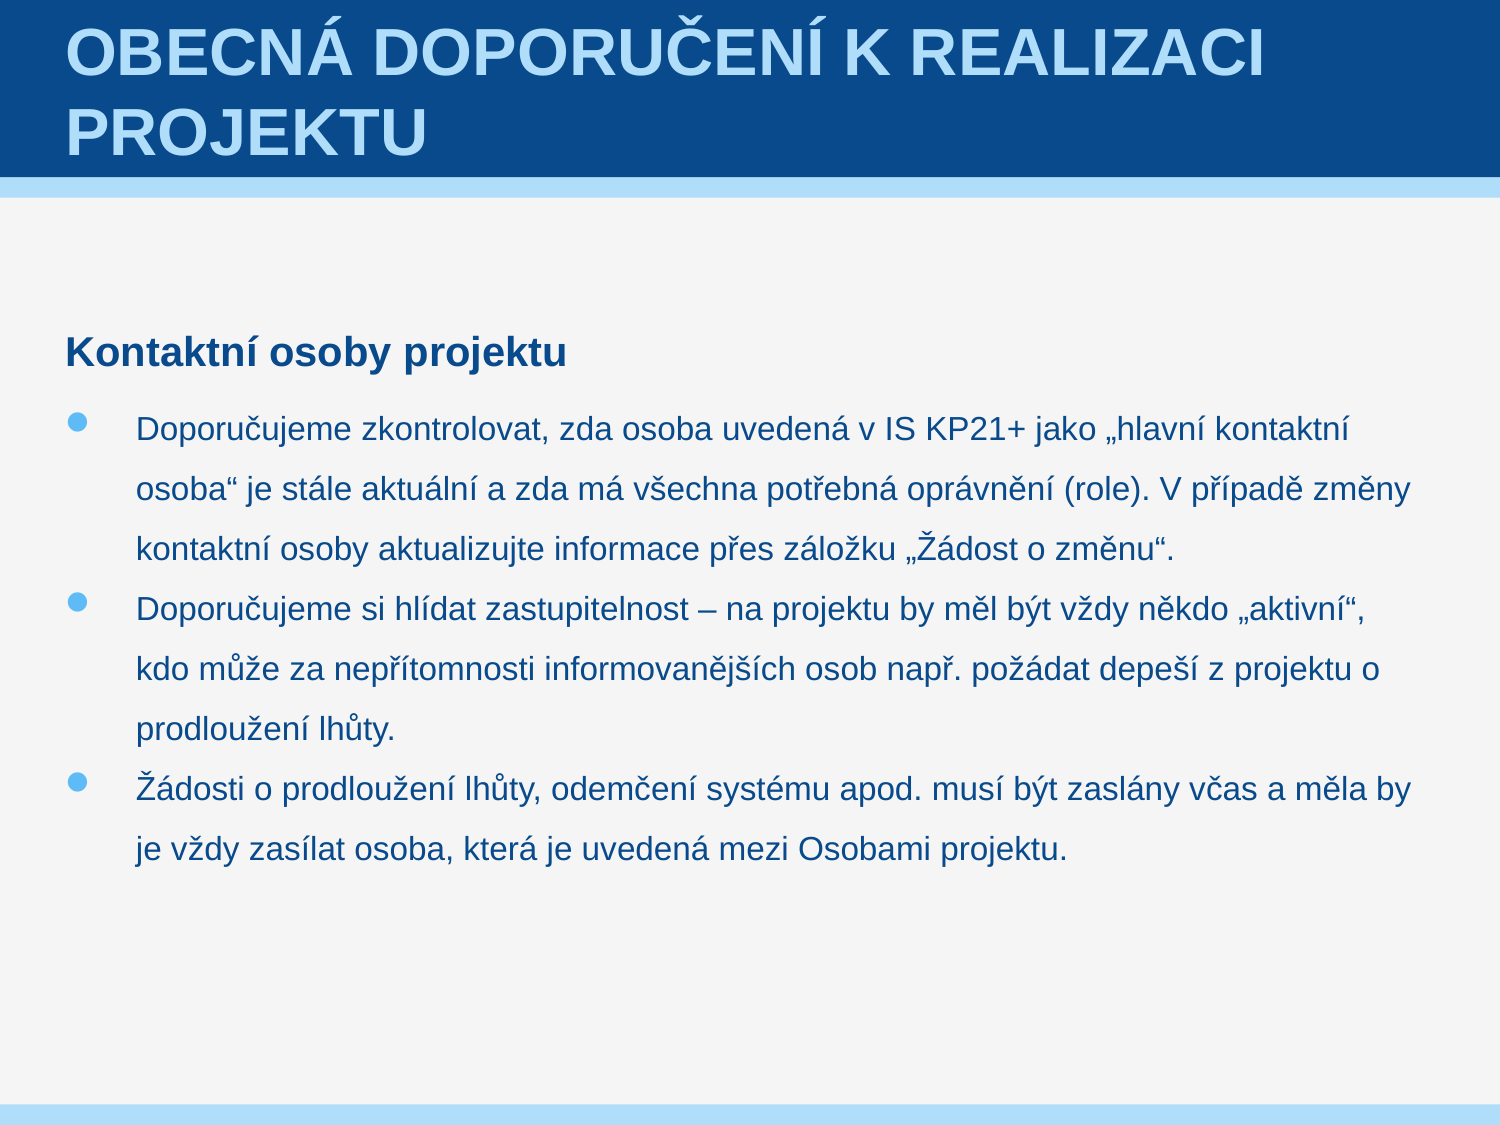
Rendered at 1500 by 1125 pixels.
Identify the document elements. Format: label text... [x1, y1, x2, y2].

list Kontaktní osoby projektu Doporučujeme zkontrolovat, zda osoba uvedená v IS KP21+ jako „hlavní kontaktní osoba“ je stále aktuální a zda má všechna potřebná oprávnění (role). V případě změny kontaktní osoby aktualizujte informace přes záložku „Žádost o změnu“. Doporučujeme si hlídat zastupitelnost – na projektu by měl být vždy někdo „aktivní“, kdo může za nepřítomnosti informovanějších osob např. požádat depeší z projektu o prodloužení lhůty. Žádosti o prodloužení lhůty, odemčení systému apod. musí být zaslány včas a měla by je vždy zasílat osoba, která je uvedená mezi Osobami projektu. [64, 314, 1436, 1047]
title Obecná doporučení k realizaci projektu [59, 0, 1441, 178]
